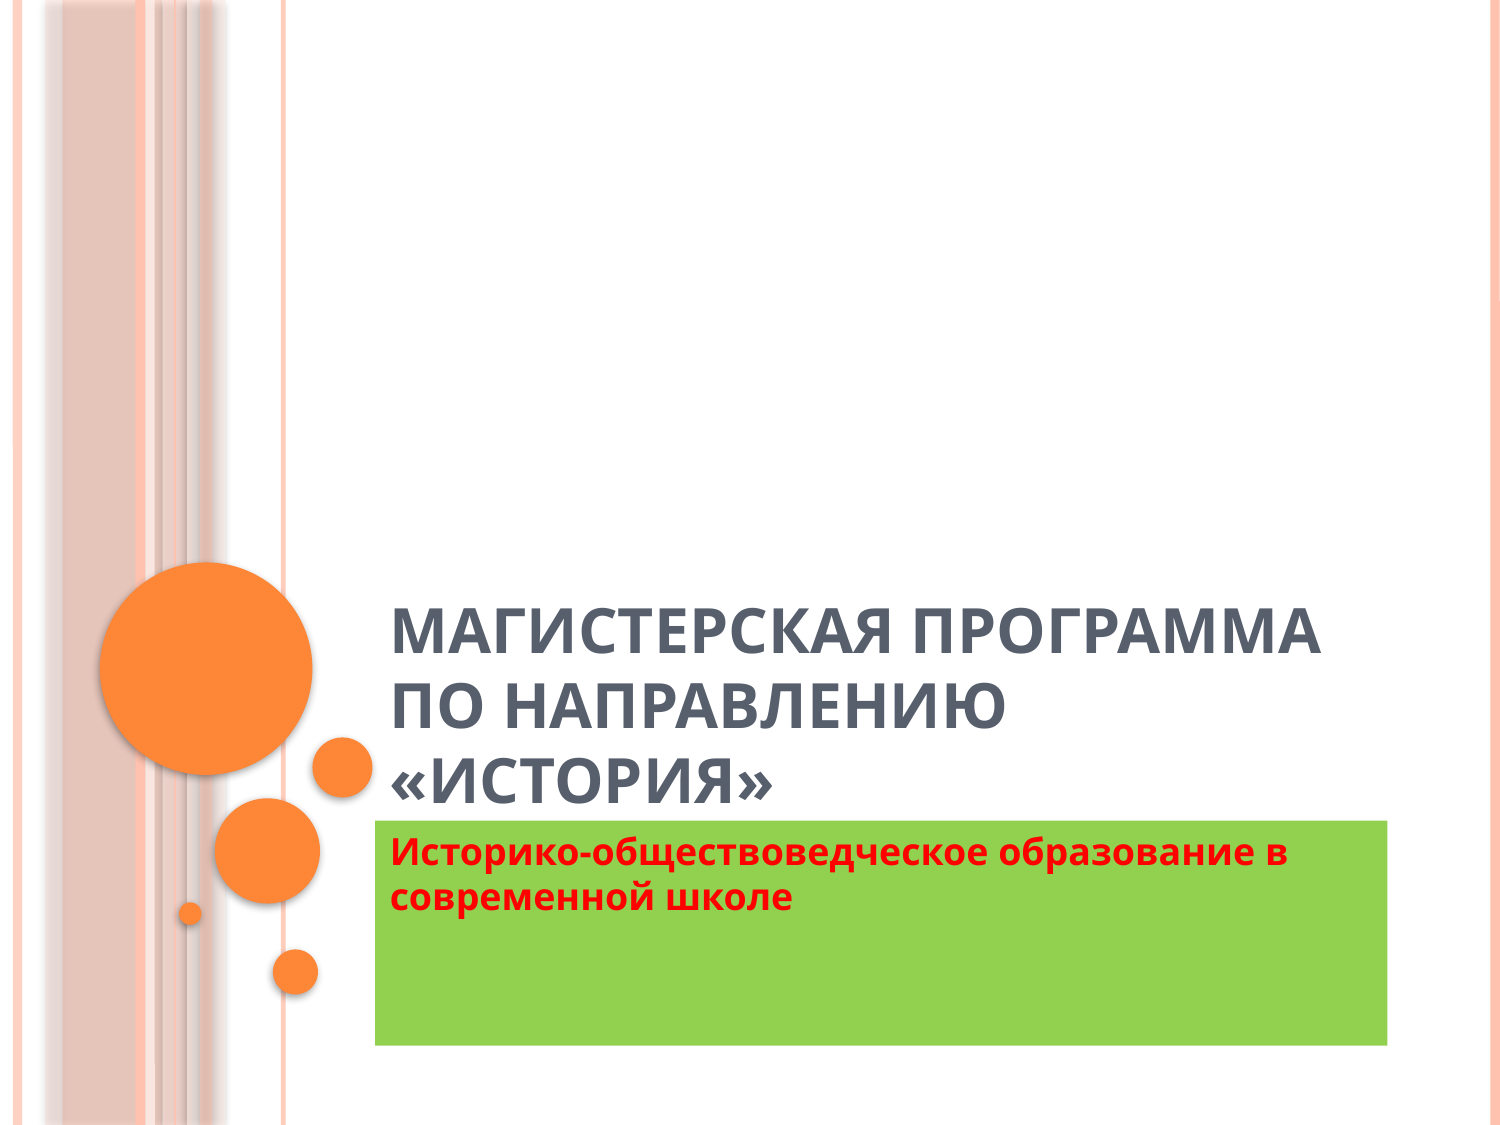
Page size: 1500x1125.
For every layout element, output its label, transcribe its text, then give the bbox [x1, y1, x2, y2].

title Магистерская программа по направлению «История» [375, 512, 1388, 820]
subtitle Историко-обществоведческое образование в современной школе [375, 820, 1388, 1046]
